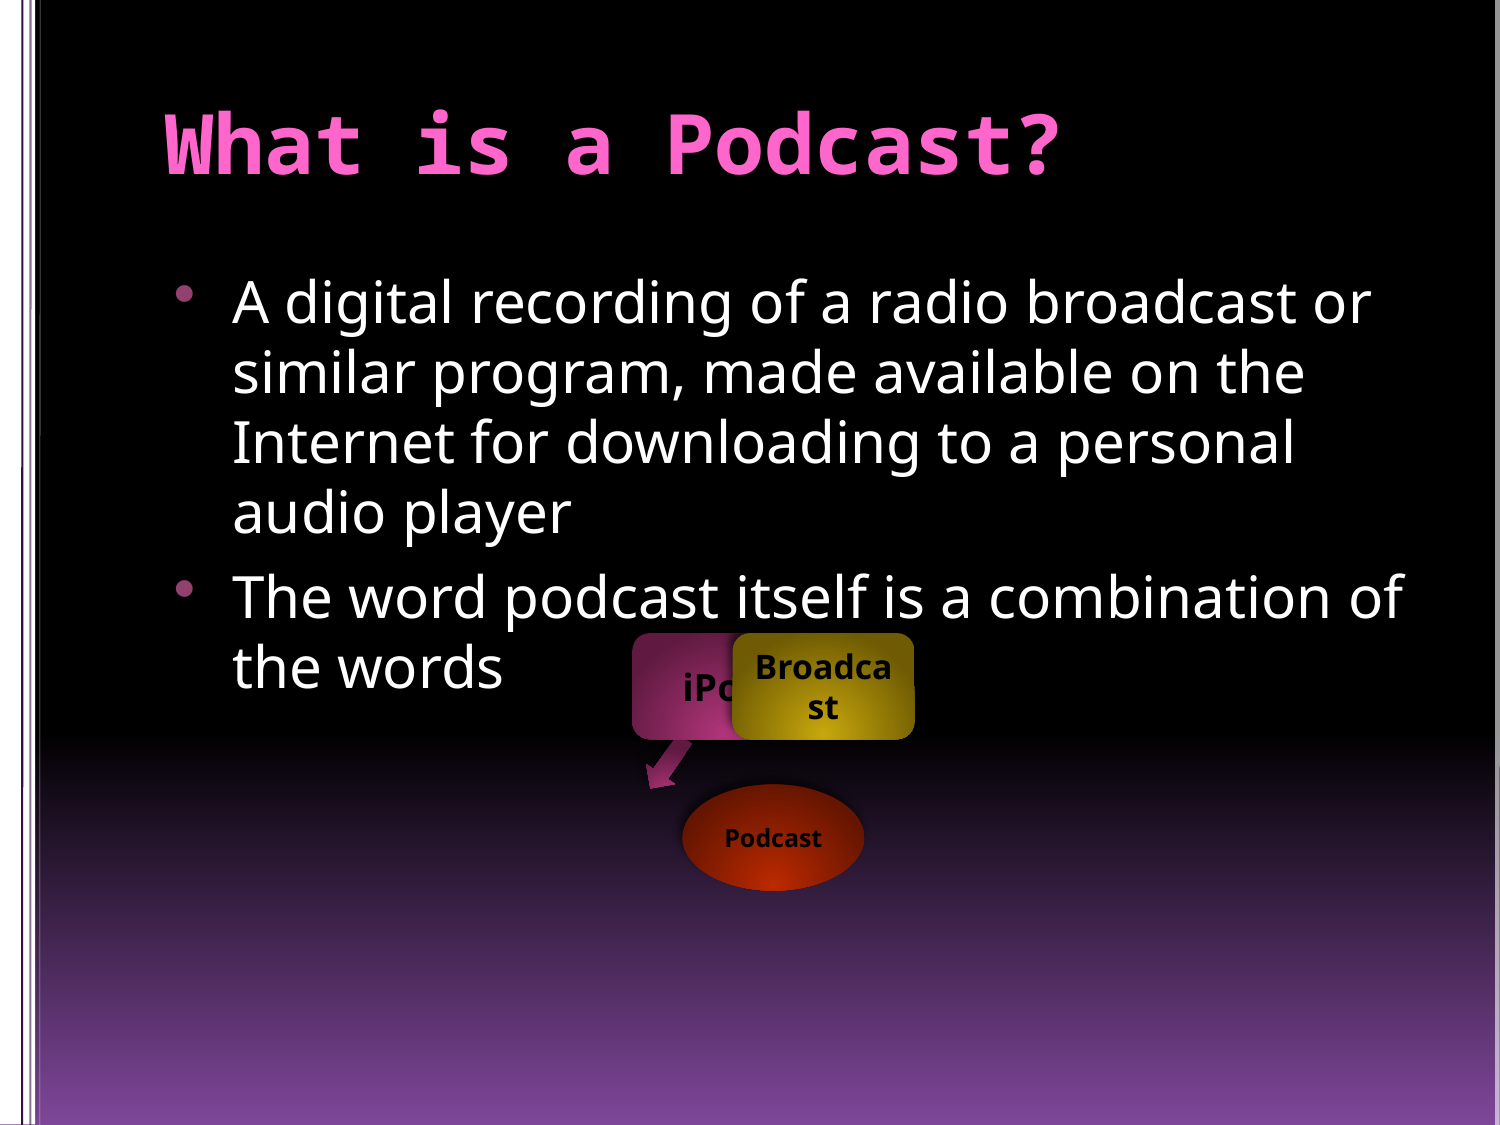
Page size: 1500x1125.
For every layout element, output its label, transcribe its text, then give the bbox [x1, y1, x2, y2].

title What is a Podcast? [150, 83, 1425, 234]
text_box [409, 624, 1138, 1051]
list A digital recording of a radio broadcast or similar program, made available on the Internet for downloading to a personal audio player The word podcast itself is a combination of the words [150, 257, 1425, 1043]
